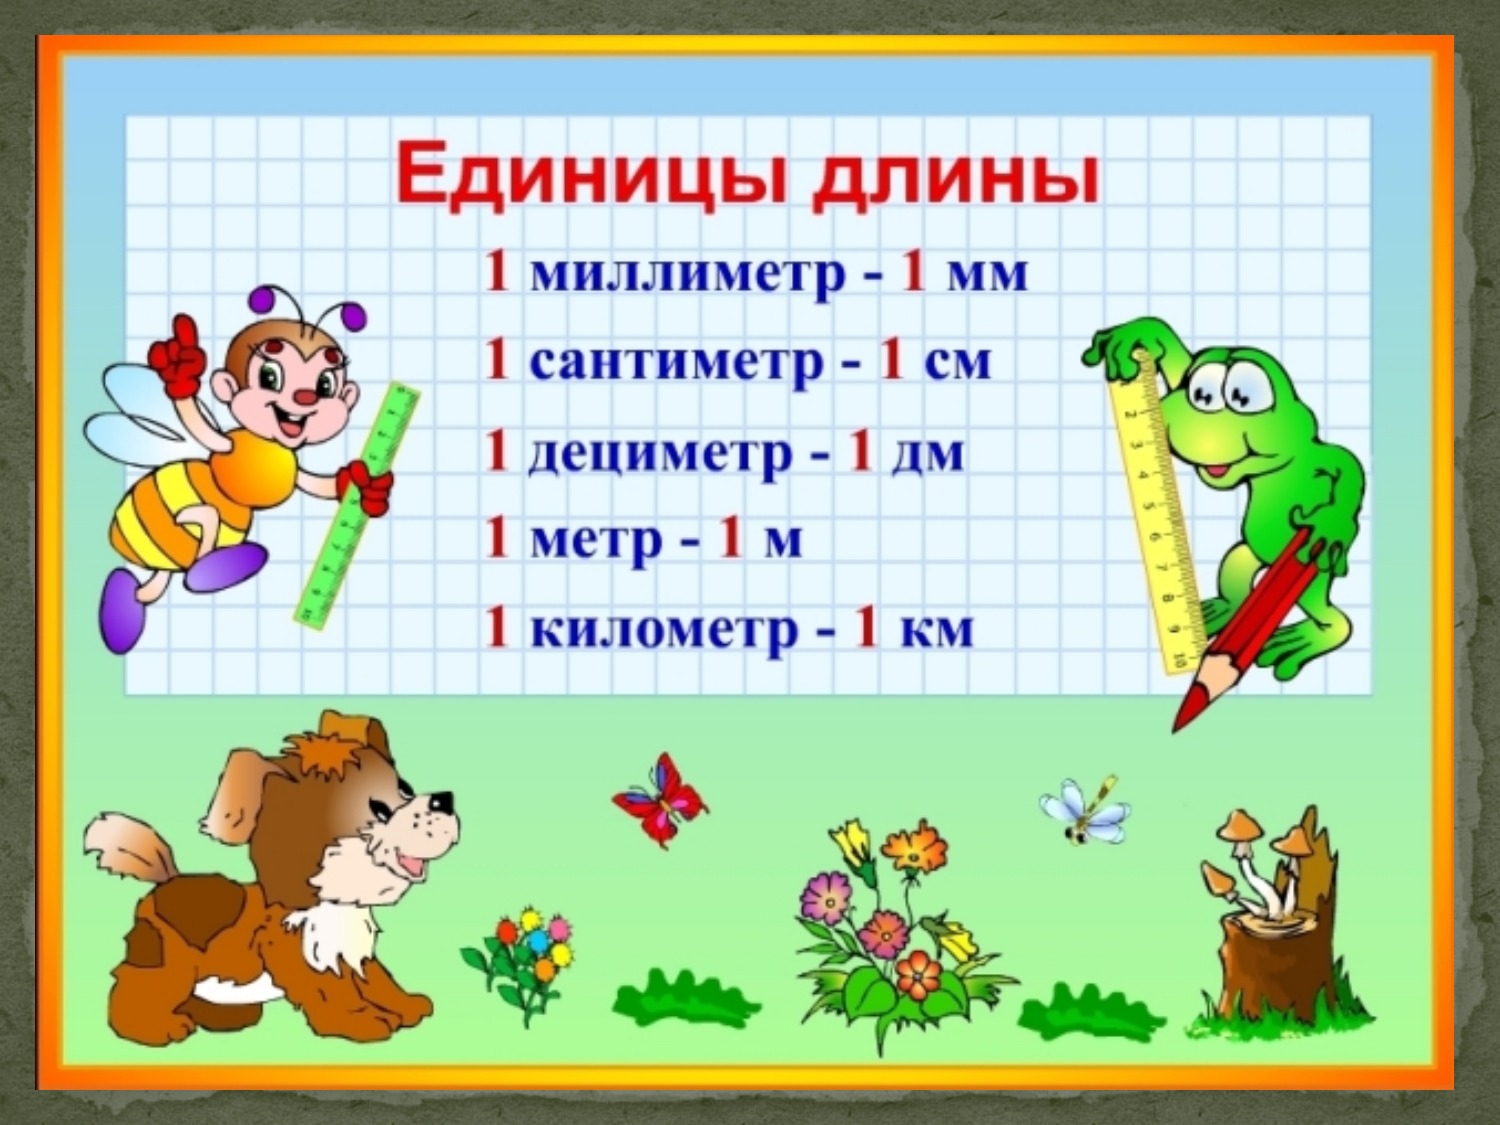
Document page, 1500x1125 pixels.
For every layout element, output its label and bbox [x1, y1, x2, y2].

list [39, 38, 1449, 1087]
